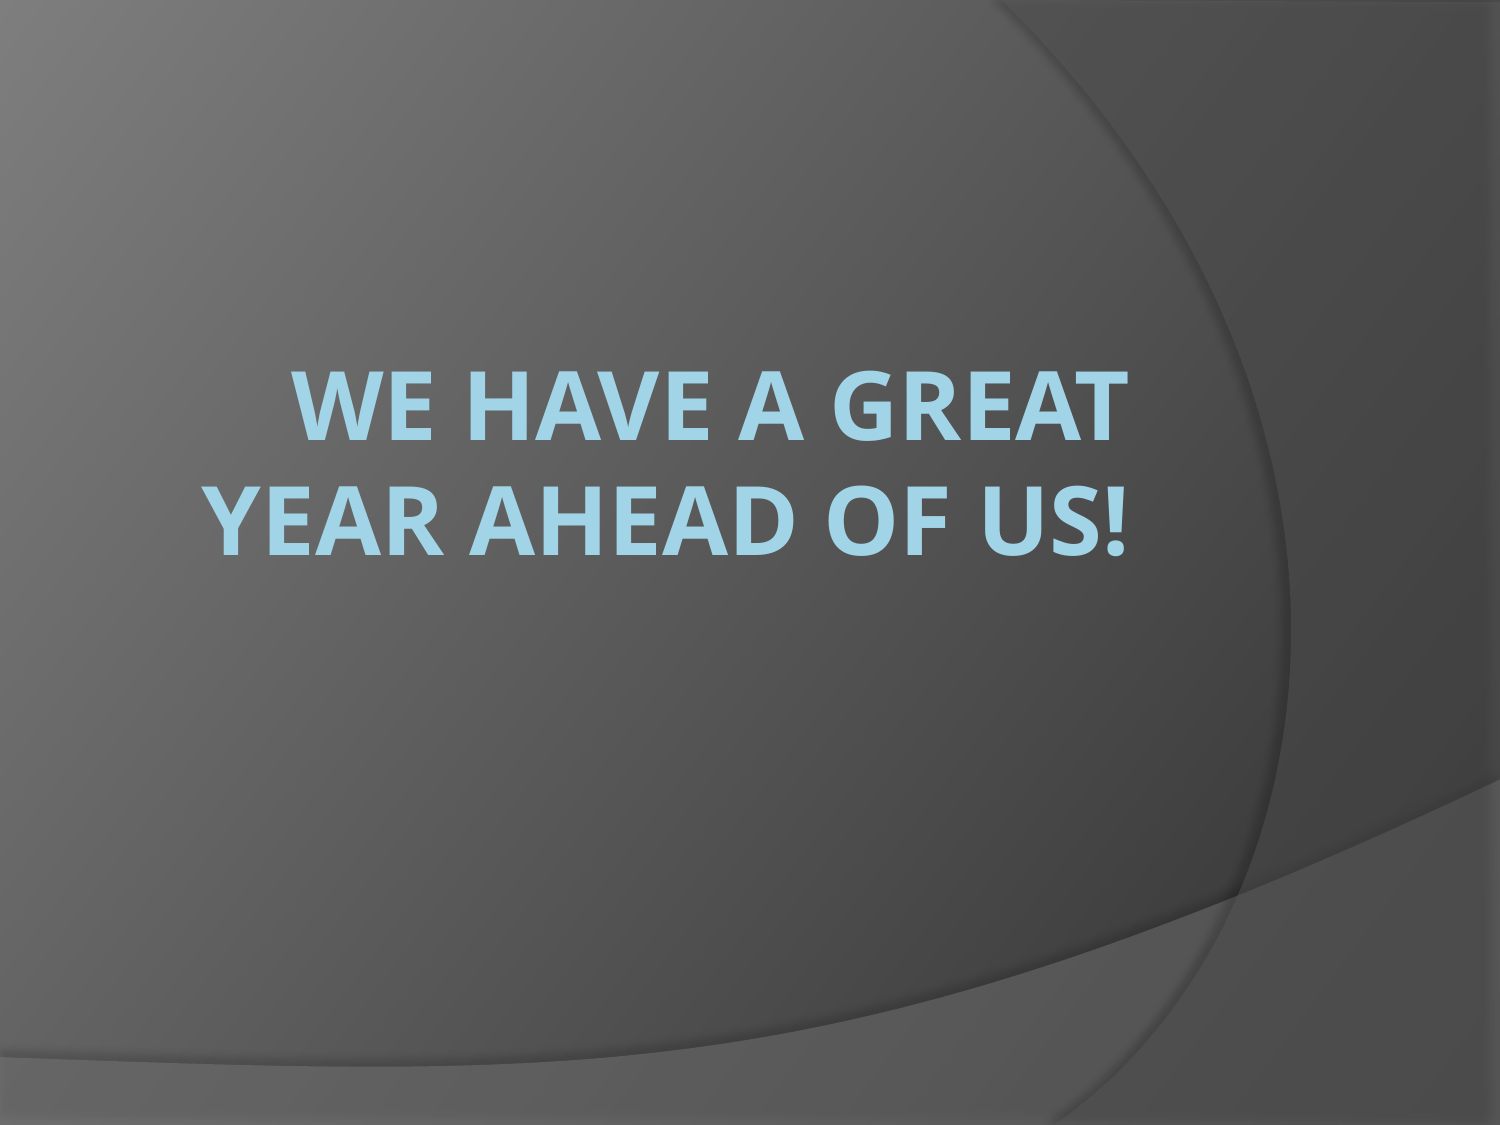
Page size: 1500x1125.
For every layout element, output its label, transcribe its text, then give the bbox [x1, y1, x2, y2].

title WE HAVE A GREAT YEAR AHEAD OF US! [75, 337, 1138, 715]
